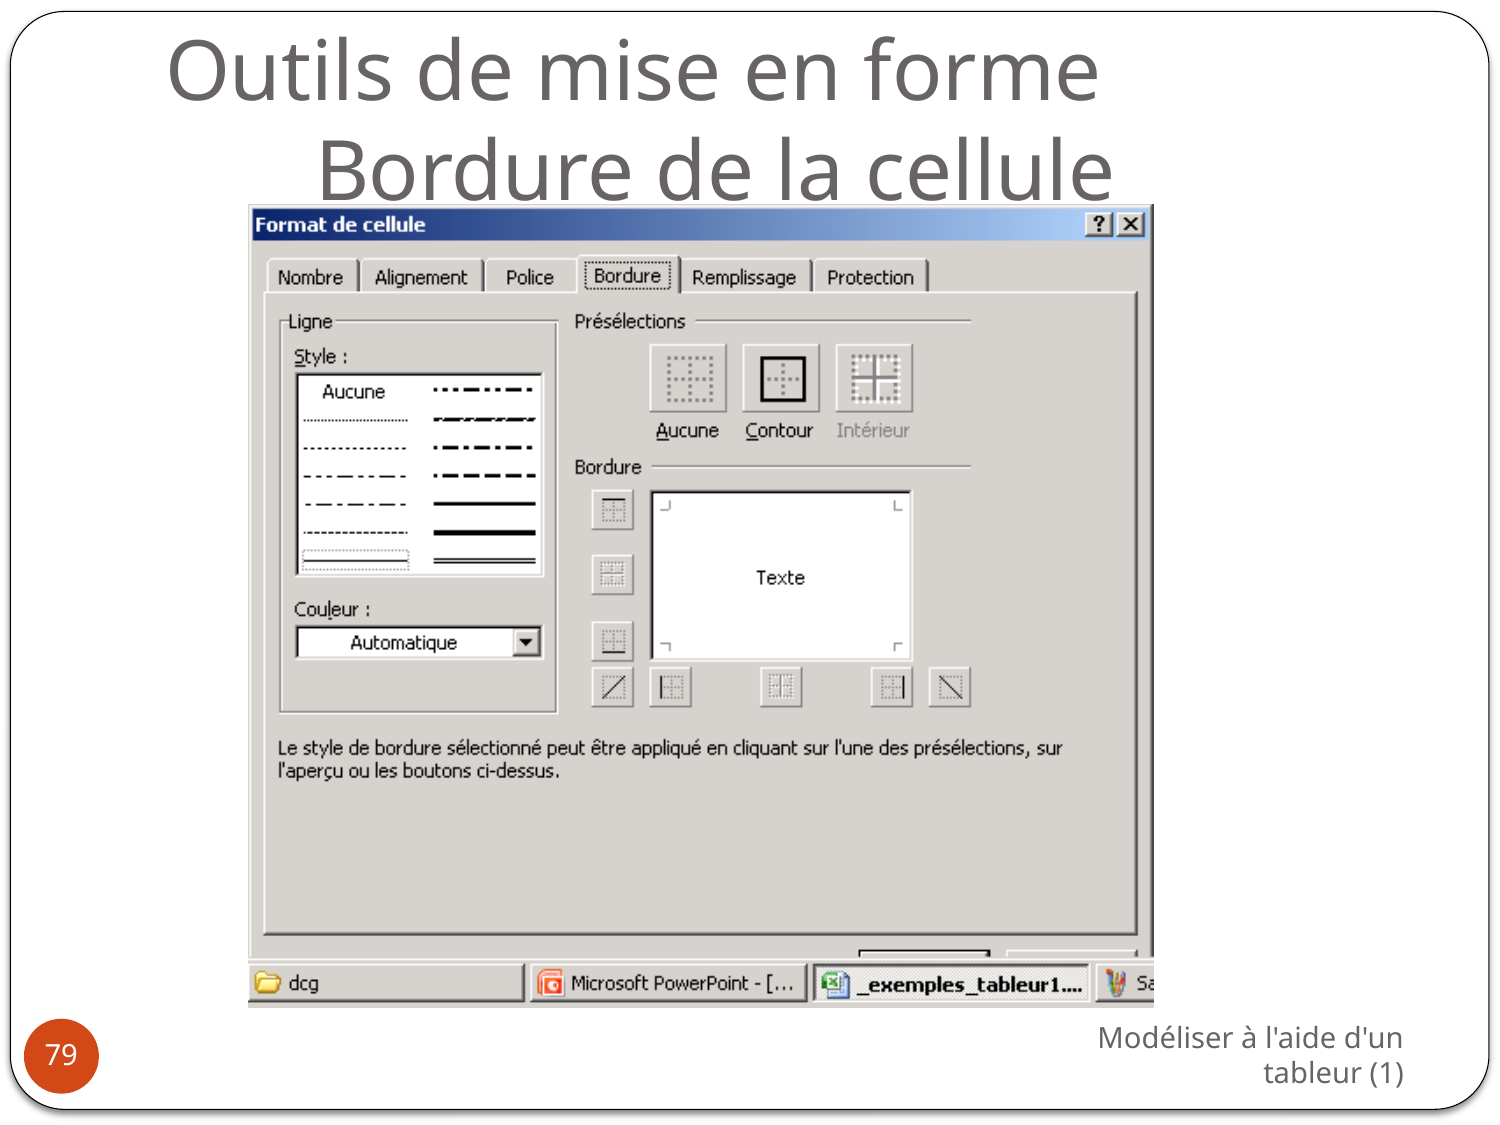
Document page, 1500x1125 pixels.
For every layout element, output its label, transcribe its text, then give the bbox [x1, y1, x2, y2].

picture [247, 204, 1154, 1008]
slide_number 79 [23, 1018, 99, 1094]
slide_number Modéliser à l'aide d'un tableur (1) [1012, 1015, 1419, 1094]
title Outils de mise en forme Bordure de la cellule [149, 44, 1426, 233]
